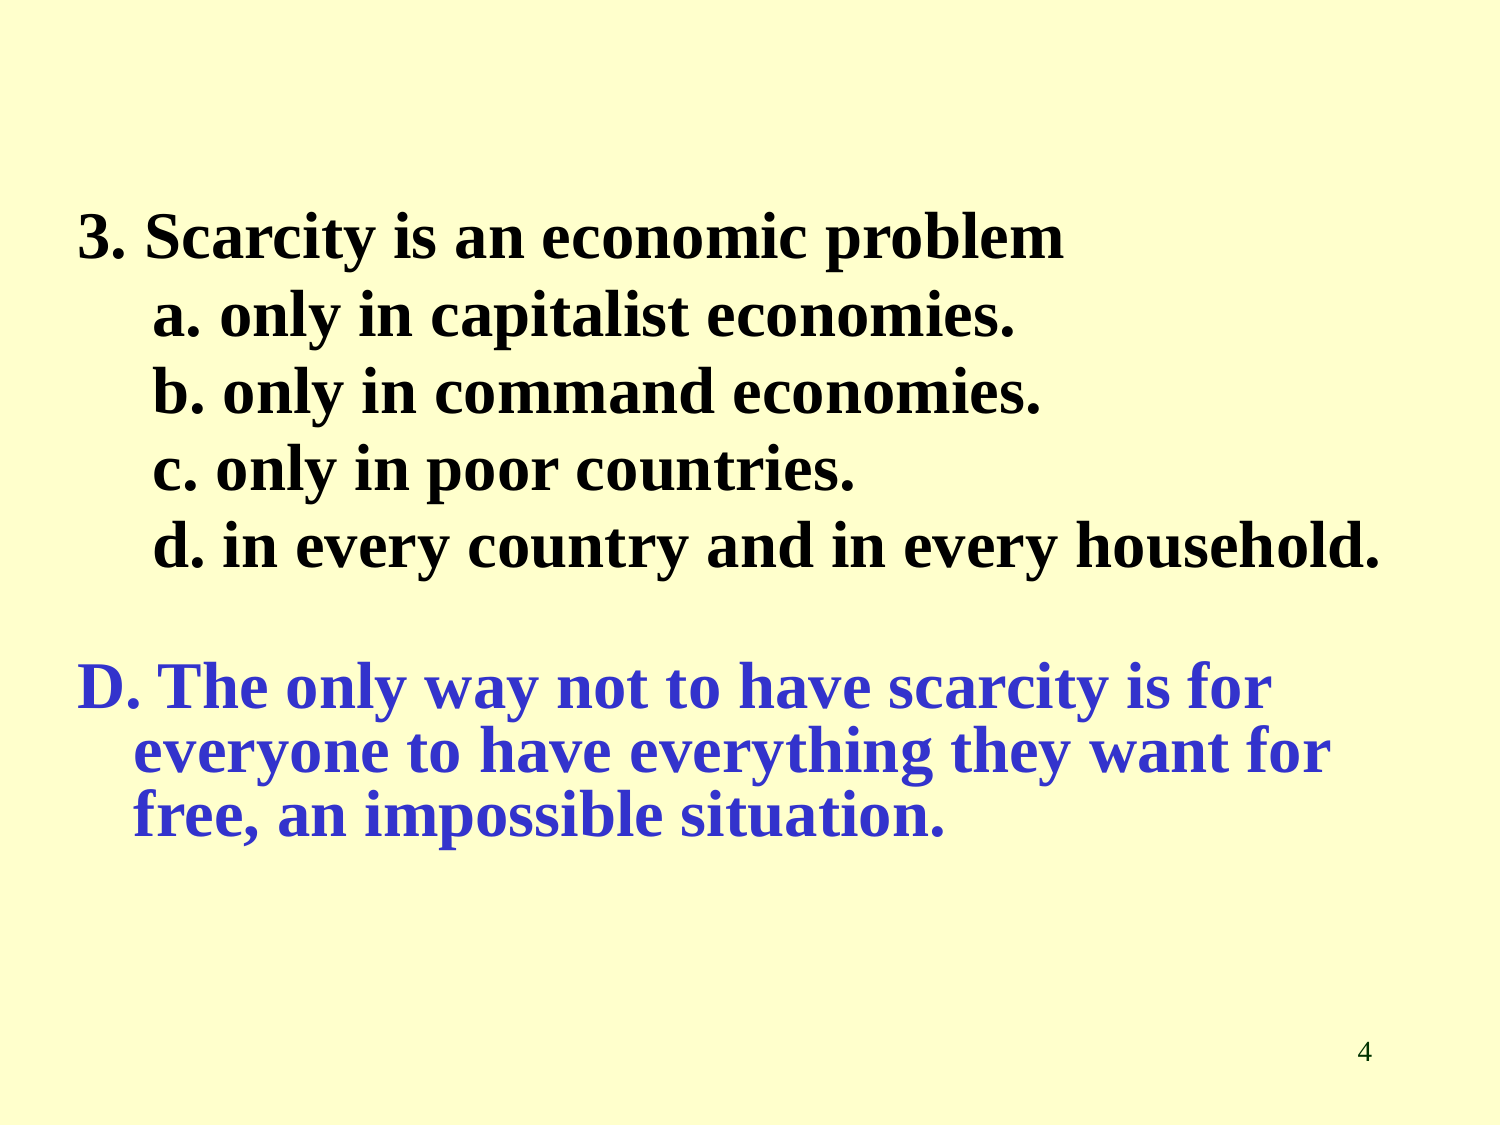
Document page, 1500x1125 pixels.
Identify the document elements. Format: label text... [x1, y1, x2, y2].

list 3. Scarcity is an economic problem a. only in capitalist economies. b. only in command economies. c. only in poor countries. d. in every country and in every household. [62, 199, 1438, 650]
slide_number 4 [1074, 1024, 1388, 1101]
text_box D. The only way not to have scarcity is for everyone to have everything they want for free, an impossible situation. [62, 650, 1450, 857]
